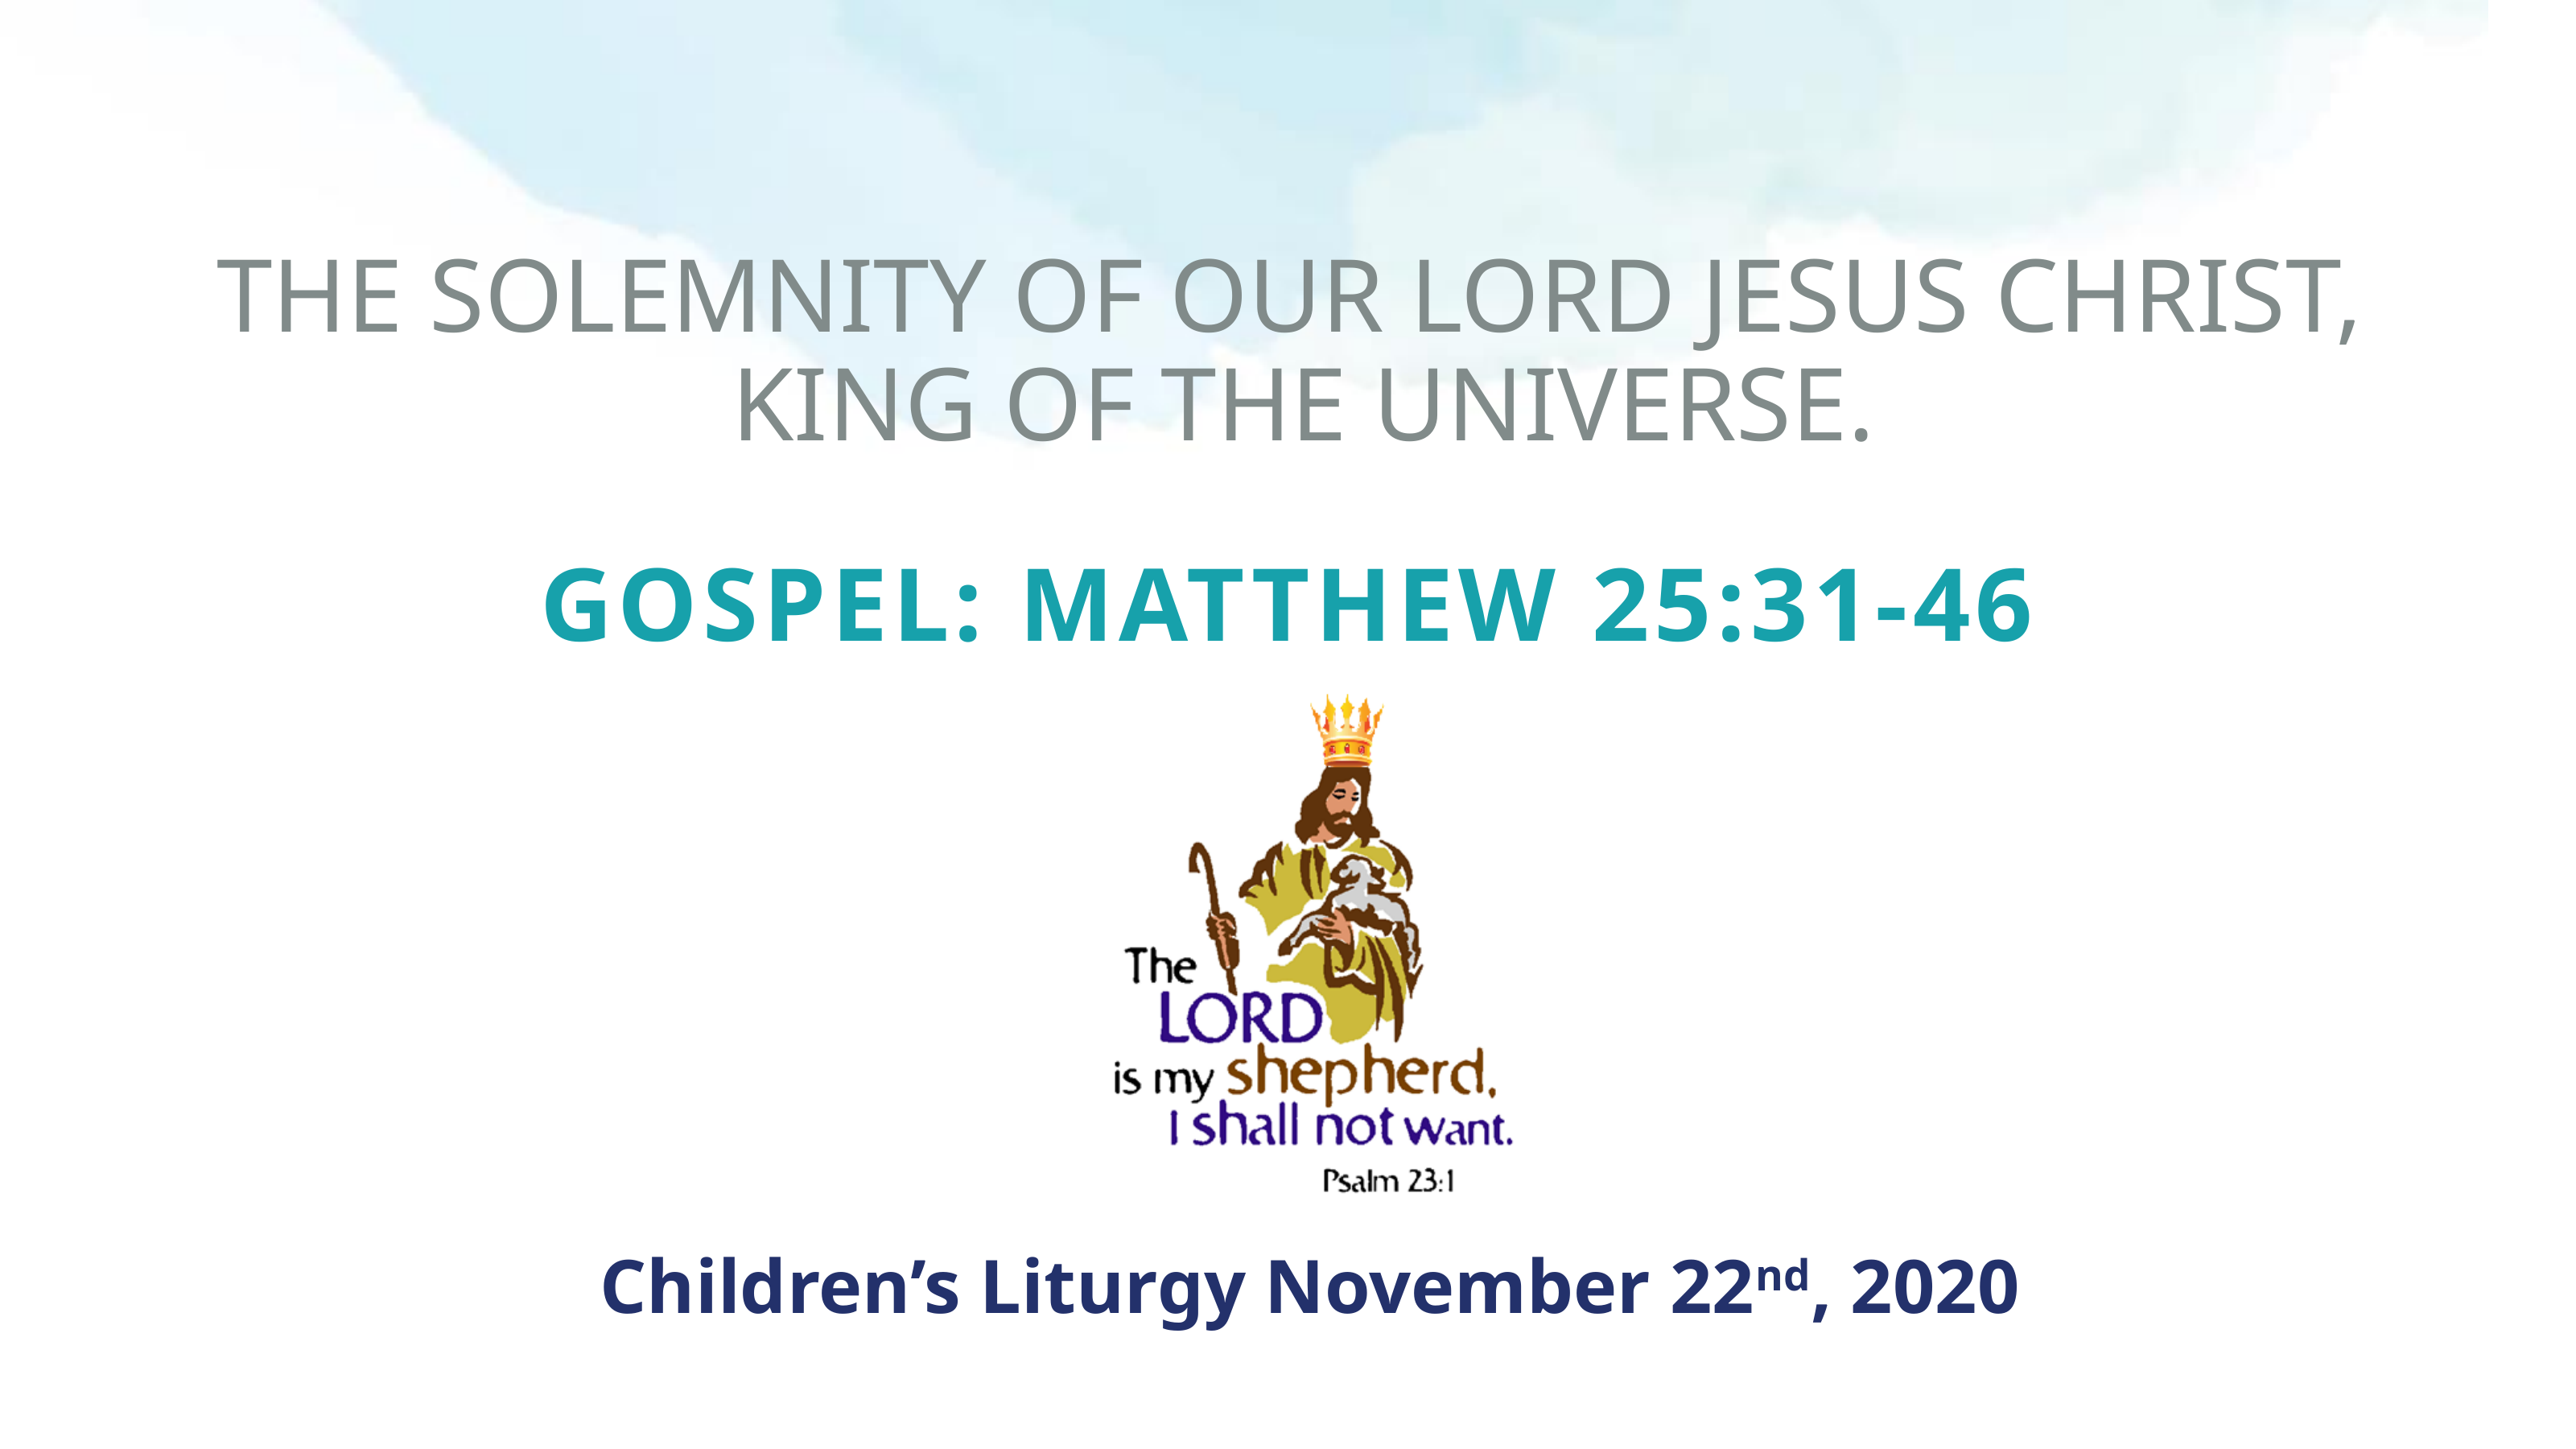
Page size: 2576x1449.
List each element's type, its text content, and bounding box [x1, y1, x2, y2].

list Children’s Liturgy November 22nd, 2020 [225, 1305, 2414, 1368]
picture [0, 0, 2488, 529]
title The Solemnity of Our Lord Jesus Christ, King of the Universe. [192, 225, 2414, 605]
picture [1091, 675, 1516, 1235]
list GOSPEL: MATTHEW 25:31-46 [192, 605, 2383, 657]
